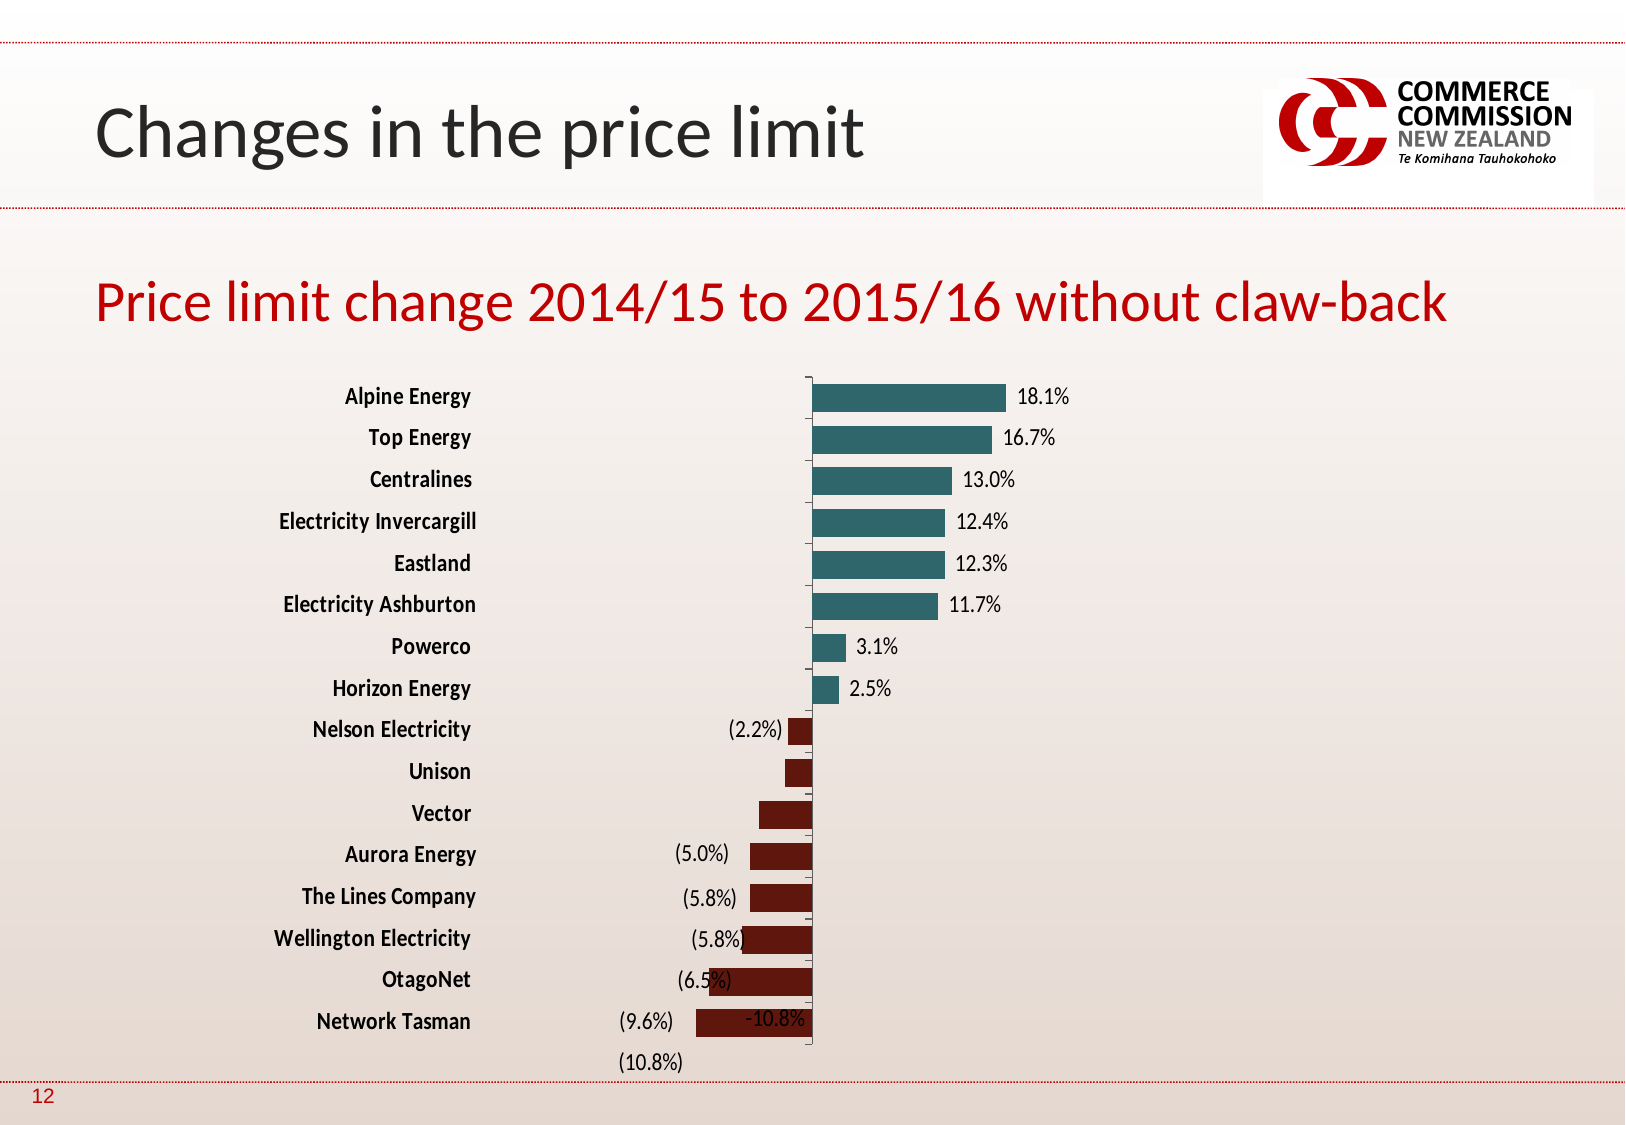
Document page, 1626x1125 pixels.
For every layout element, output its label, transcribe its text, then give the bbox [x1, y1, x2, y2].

slide_number 12 [0, 1065, 87, 1125]
picture [1279, 78, 1571, 166]
chart [273, 375, 1351, 1077]
list Changes in the price limit [80, 90, 1250, 166]
list Price limit change 2014/15 to 2015/16 without claw-back [80, 255, 1545, 339]
